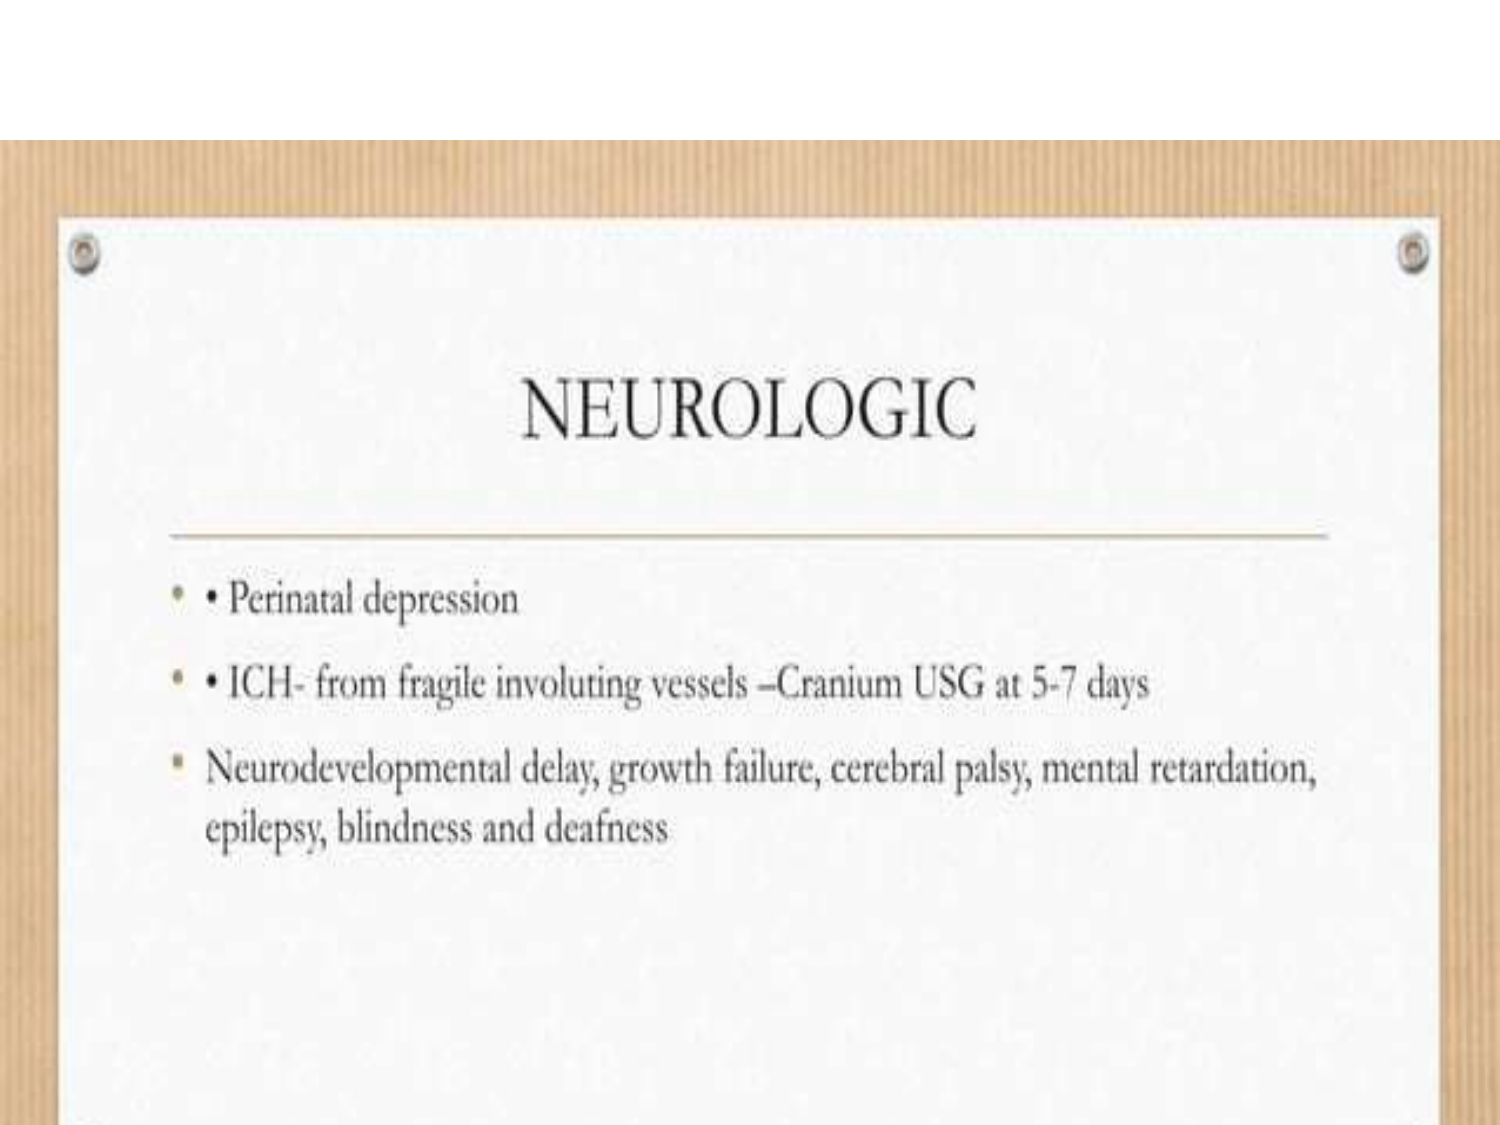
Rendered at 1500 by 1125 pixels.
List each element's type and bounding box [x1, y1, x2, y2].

picture [0, 139, 1500, 1125]
